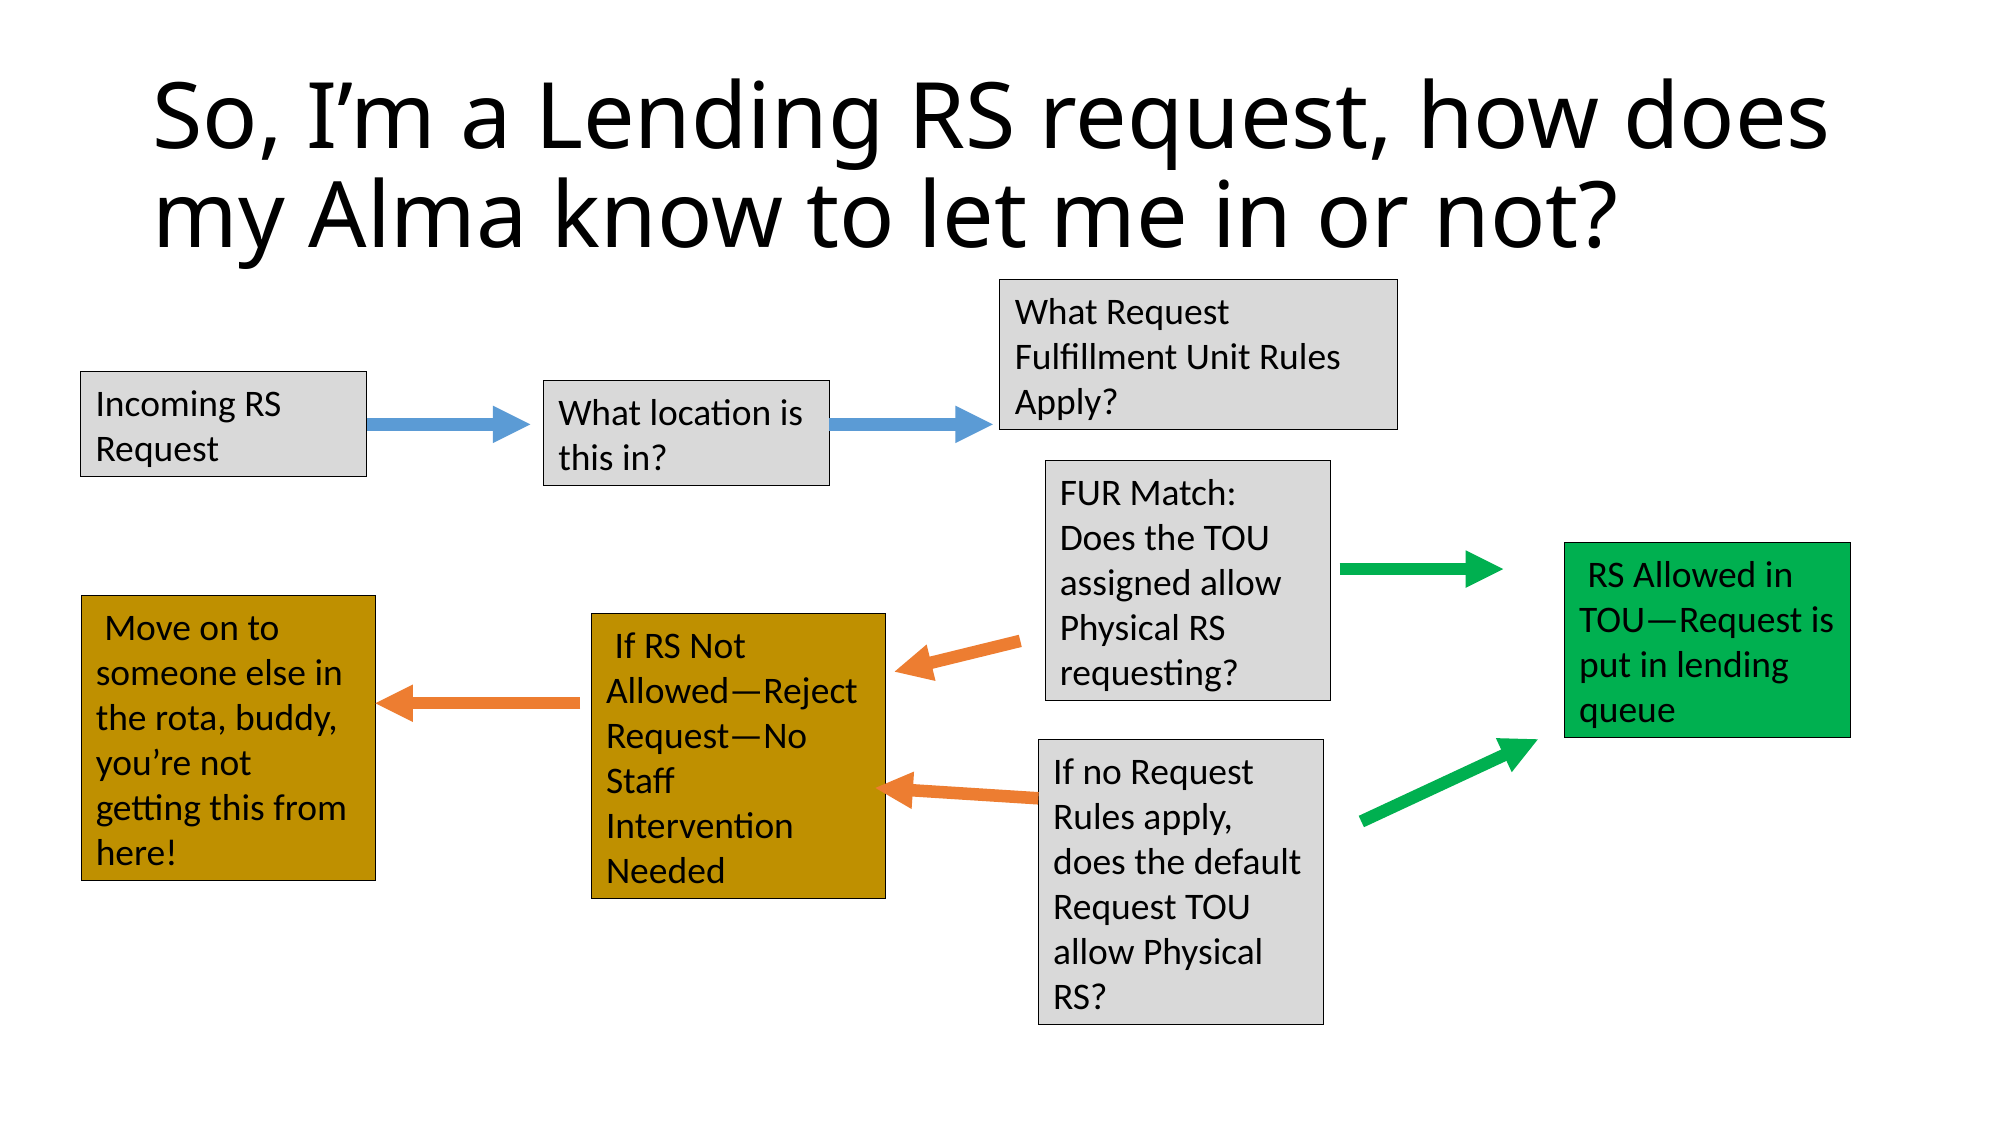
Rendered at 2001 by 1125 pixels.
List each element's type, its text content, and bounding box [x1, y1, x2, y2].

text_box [894, 640, 1021, 672]
text_box What location is this in? [543, 380, 830, 486]
text_box RS Allowed in TOU—Request is put in lending queue [1564, 542, 1851, 738]
text_box Incoming RS Request [80, 371, 367, 477]
text_box FUR Match: Does the TOU assigned allow Physical RS requesting? [1045, 460, 1331, 701]
text_box If RS Not Allowed—Reject Request—No Staff Intervention Needed [591, 613, 886, 899]
text_box If no Request Rules apply, does the default Request TOU allow Physical RS? [1038, 739, 1324, 1025]
title So, I’m a Lending RS request, how does my Alma know to let me in or not? [137, 59, 1863, 278]
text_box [875, 787, 1039, 799]
text_box Move on to someone else in the rota, buddy, you’re not getting this from here! [81, 595, 376, 881]
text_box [1361, 739, 1538, 822]
text_box What Request Fulfillment Unit Rules Apply? [999, 279, 1398, 430]
